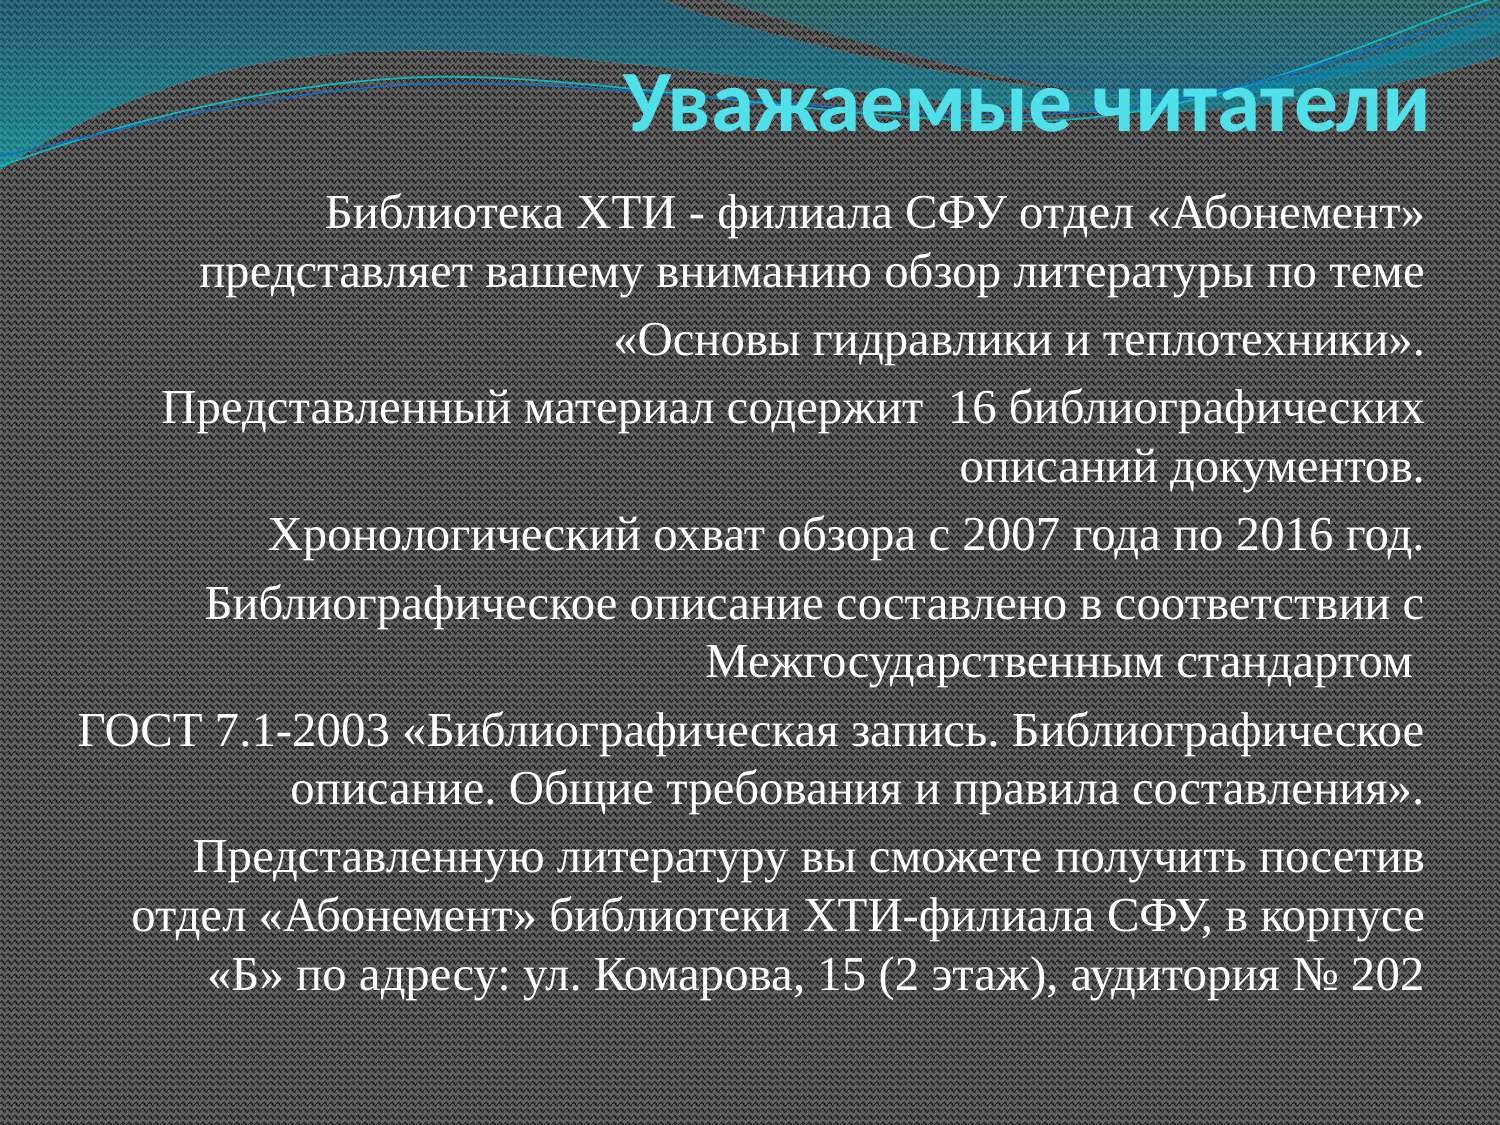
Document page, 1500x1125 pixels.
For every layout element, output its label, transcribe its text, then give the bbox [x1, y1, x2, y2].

title Уважаемые читатели [76, 42, 1436, 149]
subtitle Библиотека ХТИ - филиала СФУ отдел «Абонемент» представляет вашему вниманию обзор литературы по теме «Основы гидравлики и теплотехники». Представленный материал содержит 16 библиографических описаний документов. Хронологический охват обзора с 2007 года по 2016 год. Библиографическое описание составлено в соответствии с Межгосударственным стандартом ГОСТ 7.1-2003 «Библиографическая запись. Библиографическое описание. Общие требования и правила составления». Представленную литературу вы сможете получить посетив отдел «Абонемент» библиотеки ХТИ-филиала СФУ, в корпусе «Б» по адресу: ул. Комарова, 15 (2 этаж), аудитория № 202 [76, 172, 1436, 1024]
